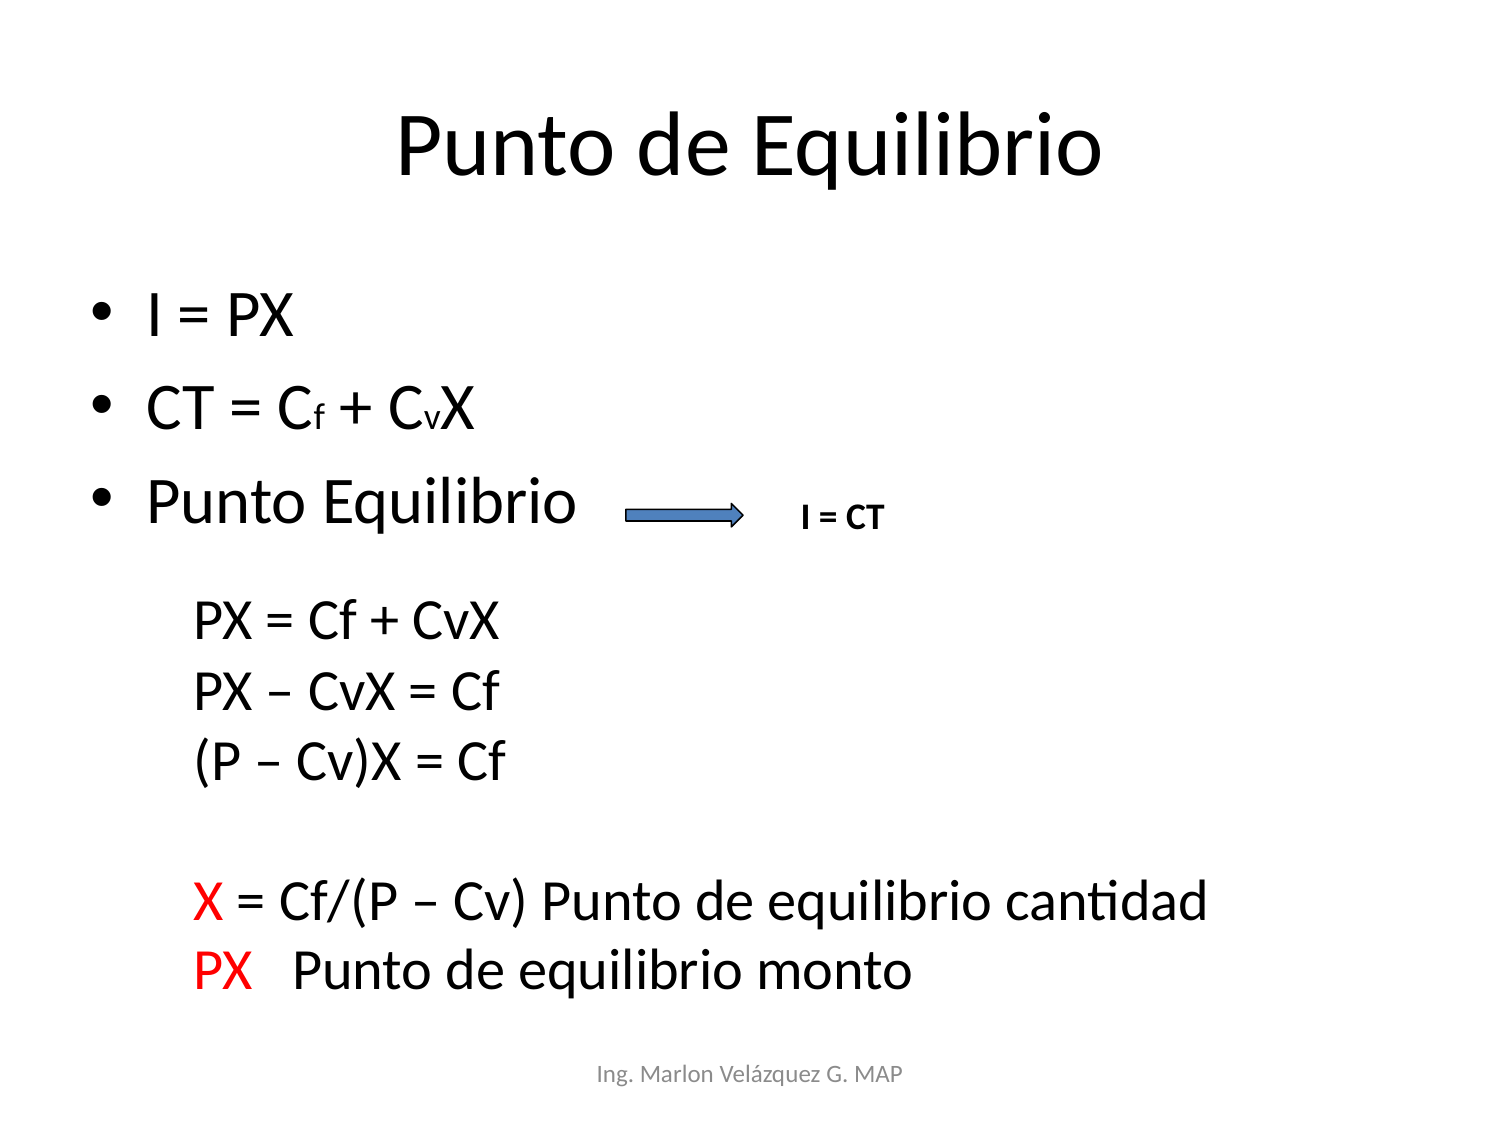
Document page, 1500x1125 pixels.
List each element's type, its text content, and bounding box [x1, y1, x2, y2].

text_box [625, 503, 744, 527]
list I = PX CT = Cf + CvX Punto Equilibrio [75, 262, 1425, 1005]
text_box I = CT [785, 484, 900, 545]
footer Ing. Marlon Velázquez G. MAP [512, 1042, 988, 1103]
text_box PX = Cf + CvX PX – CvX = Cf (P – Cv)X = Cf X = Cf/(P – Cv) Punto de equilibrio cantidad PX Punto de equilibrio monto [178, 574, 1308, 1009]
title Punto de Equilibrio [75, 45, 1425, 233]
